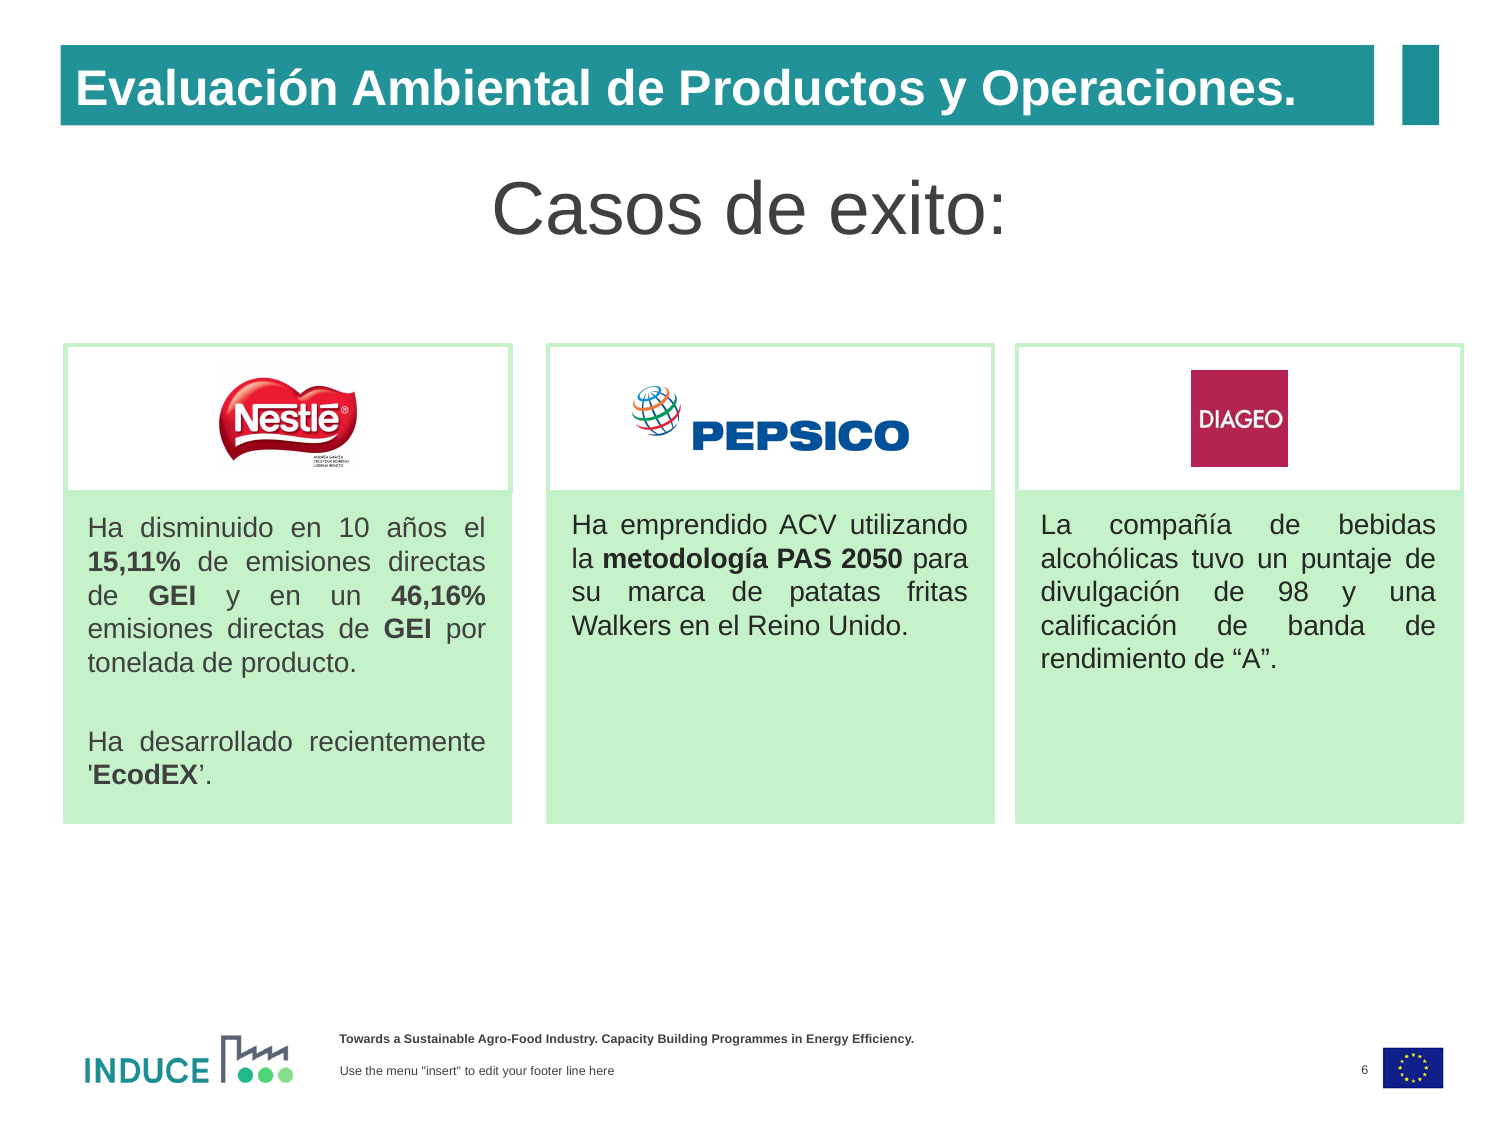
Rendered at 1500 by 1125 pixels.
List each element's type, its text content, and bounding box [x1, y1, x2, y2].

subtitle Casos de exito: [60, 156, 1439, 253]
text_box La compañía de bebidas alcohólicas tuvo un puntaje de divulgación de 98 y una calificación de banda de rendimiento de “A”. [988, 501, 1448, 699]
text_box [63, 495, 512, 824]
picture [632, 386, 909, 451]
picture [1191, 370, 1288, 468]
text_box [546, 495, 995, 824]
list Ha disminuido en 10 años el 15,11% de emisiones directas de GEI y en un 46,16% emisiones directas de GEI por tonelada de producto. Ha desarrollado recientemente 'EcodEX’. [41, 501, 502, 816]
text_box Evaluación Ambiental de Productos y Operaciones. [60, 45, 1375, 126]
text_box [1402, 44, 1440, 126]
footer Use the menu "insert" to edit your footer line here [324, 1055, 1151, 1085]
text_box [546, 343, 995, 495]
picture [218, 366, 358, 472]
text_box Ha emprendido ACV utilizando la metodología PAS 2050 para su marca de patatas fritas Walkers en el Reino Unido. [518, 501, 980, 718]
slide_number 6 [1289, 1055, 1375, 1085]
text_box [1015, 343, 1464, 495]
picture [1373, 1038, 1450, 1094]
text_box [1015, 495, 1464, 824]
picture [83, 1033, 295, 1085]
text_box [63, 343, 513, 495]
